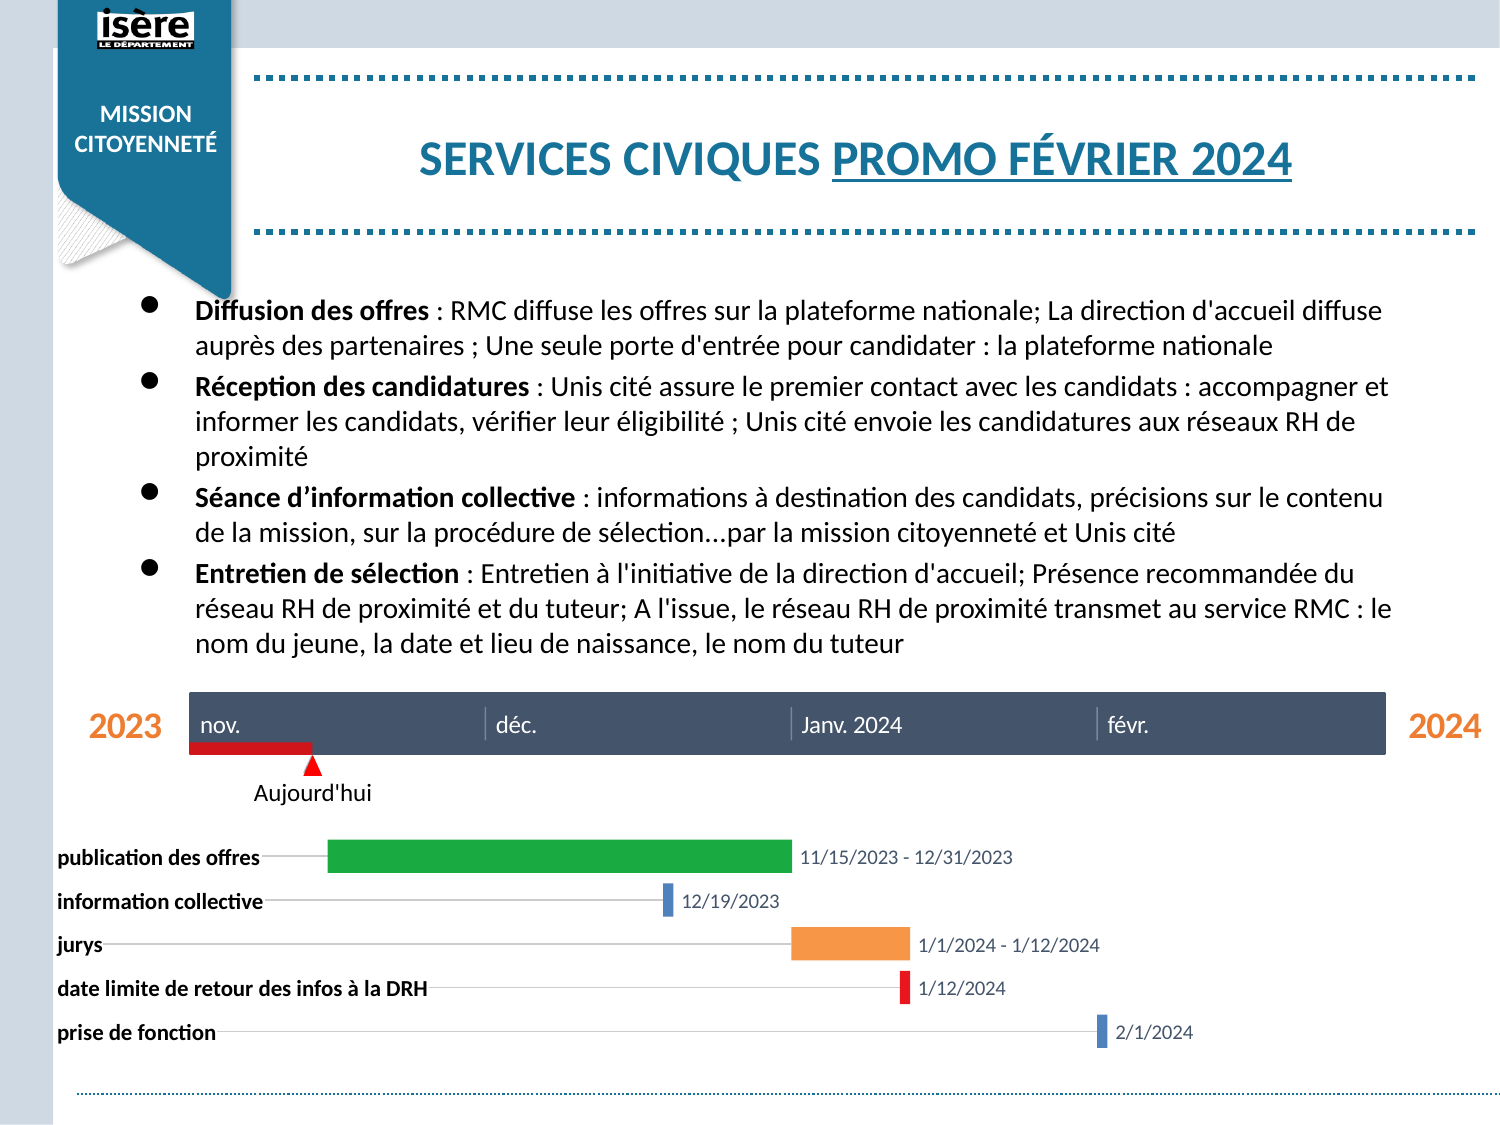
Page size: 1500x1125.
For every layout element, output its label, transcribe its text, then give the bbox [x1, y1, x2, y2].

text_box [661, 881, 675, 919]
text_box nov. [199, 708, 242, 739]
text_box Aujourd'hui [253, 775, 373, 806]
text_box Mission citoyenneté [54, 89, 233, 165]
text_box 2024 [1408, 701, 1483, 747]
text_box information collective [57, 886, 266, 914]
text_box [187, 690, 1387, 757]
text_box 2/1/2024 [1115, 1018, 1197, 1044]
text_box [789, 925, 912, 962]
text_box 1/12/2024 [917, 974, 1010, 1000]
text_box date limite de retour des infos à la DRH [57, 973, 431, 1002]
text_box févr. [1107, 708, 1150, 739]
picture [53, 0, 243, 311]
text_box déc. [495, 708, 538, 739]
text_box 2023 [88, 701, 163, 747]
text_box [301, 752, 325, 775]
text_box 11/15/2023 - 12/31/2023 [799, 843, 1019, 869]
text_box 12/19/2023 [681, 887, 784, 913]
text_box [326, 837, 794, 875]
text_box prise de fonction [57, 1017, 218, 1045]
text_box [187, 740, 314, 757]
text_box publication des offres [57, 842, 264, 871]
title ServiceS civiques promo février 2024 [242, 78, 1471, 233]
text_box [1095, 1012, 1110, 1050]
text_box Diffusion des offres : RMC diffuse les offres sur la plateforme nationale; La direction d'accueil diffuse auprès des partenaires ; Une seule porte d'entrée pour candidater : la plateforme nationale Réception des candidatures : Unis cité assure le premier contact avec les candidats : accompagner et informer les candidats, vérifier leur éligibilité ; Unis cité envoie les candidatures aux réseaux RH de proximité Séance d’information collective : informations à destination des candidats, précisions sur le contenu de la mission, sur la procédure de sélection...par la mission citoyenneté et Unis cité Entretien de sélection : Entretien à l'initiative de la direction d'accueil; Présence recommandée du réseau RH de proximité et du tuteur; A l'issue, le réseau RH de proximité transmet au service RMC : le nom du jeune, la date et lieu de naissance, le nom du tuteur [123, 283, 1418, 693]
text_box 1/1/2024 - 1/12/2024 [917, 931, 1104, 957]
text_box Janv. 2024 [801, 708, 852, 739]
text_box [898, 969, 912, 1006]
text_box jurys [57, 929, 106, 958]
